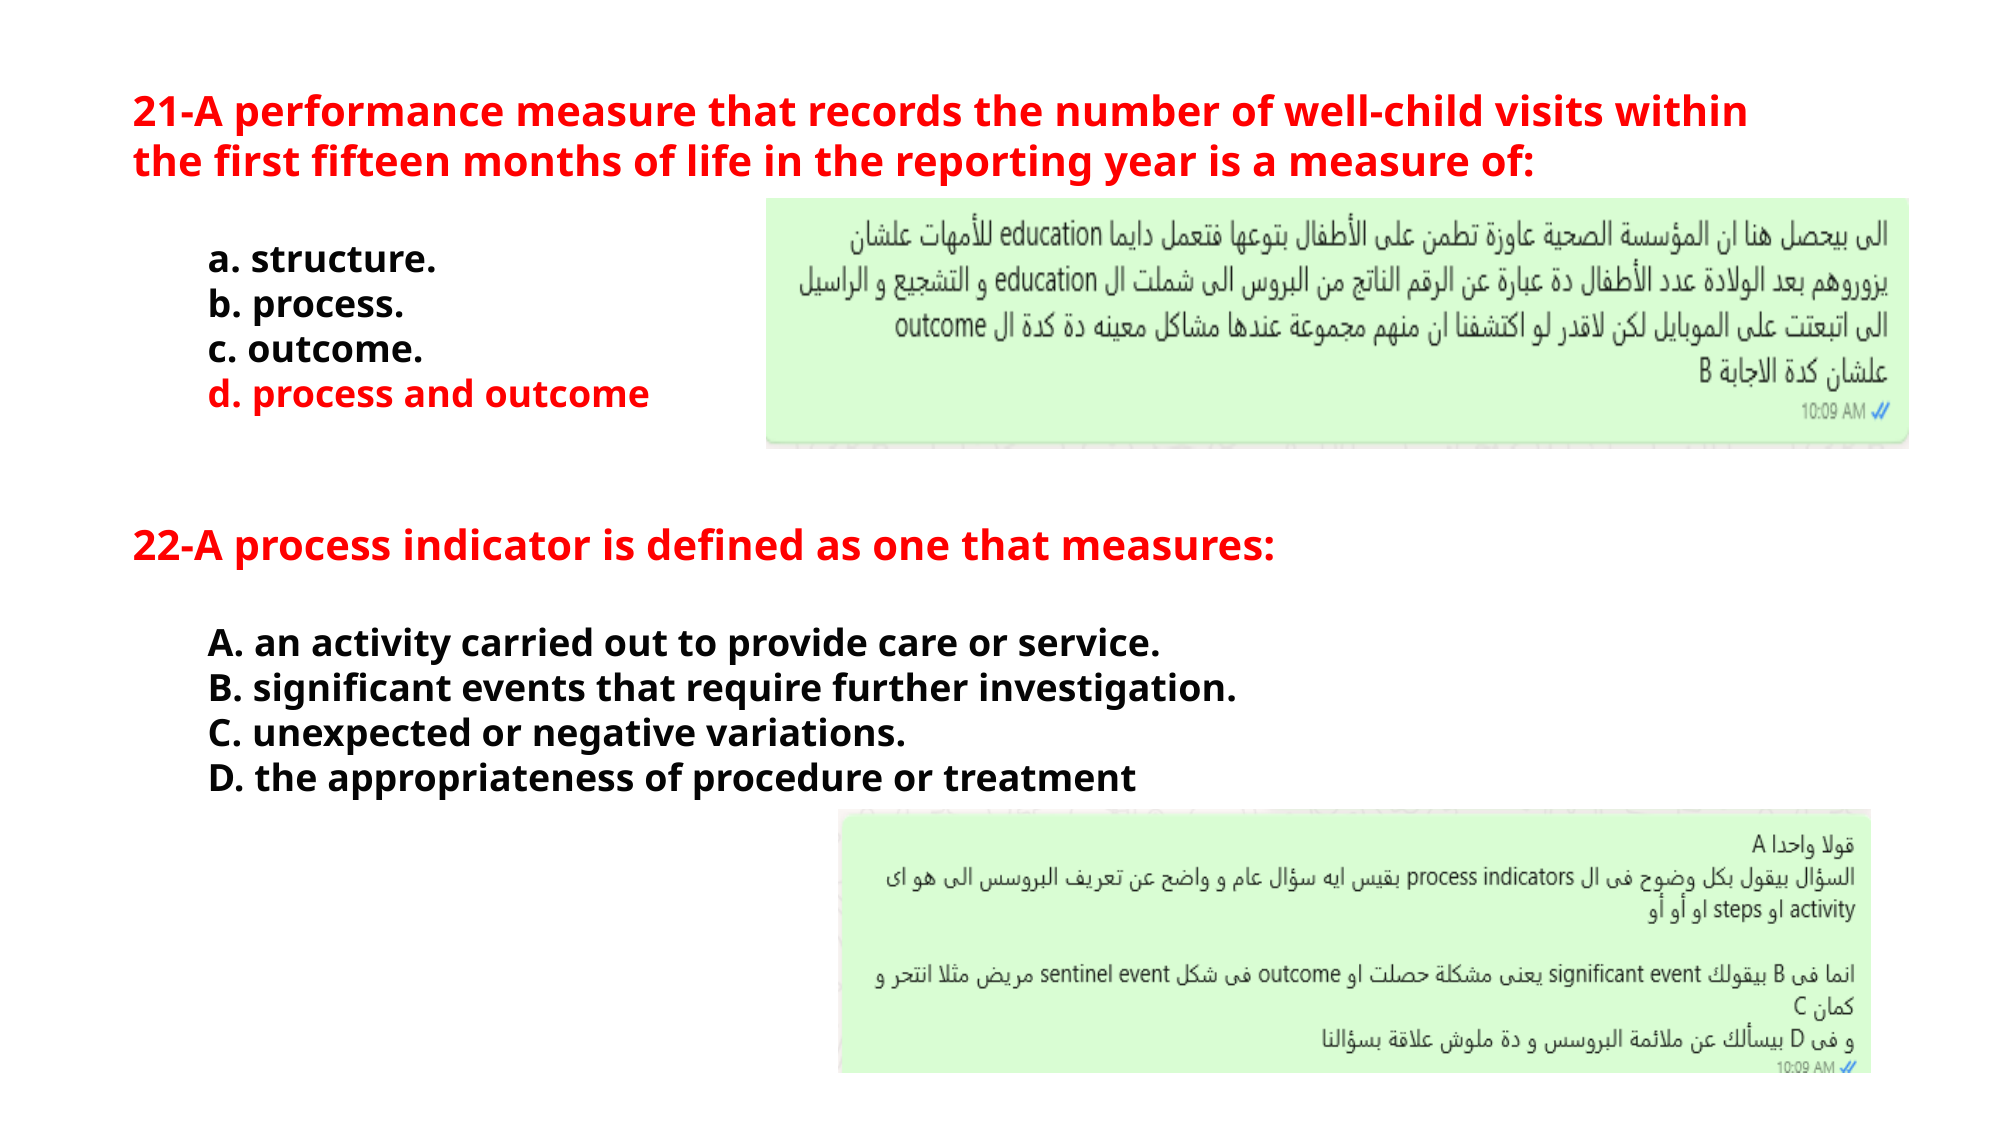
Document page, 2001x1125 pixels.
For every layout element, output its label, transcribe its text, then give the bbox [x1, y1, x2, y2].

picture [838, 809, 1871, 1073]
picture [766, 198, 1909, 449]
text_box 22-A process indicator is defined as one that measures: A. an activity carried out to provide care or service. B. significant events that require further investigation. C. unexpected or negative variations. D. the appropriateness of procedure or treatment [117, 511, 1871, 807]
text_box 21-A performance measure that records the number of well-child visits within the first fifteen months of life in the reporting year is a measure of: a. structure. b. process. c. outcome. d. process and outcome [117, 77, 1794, 423]
